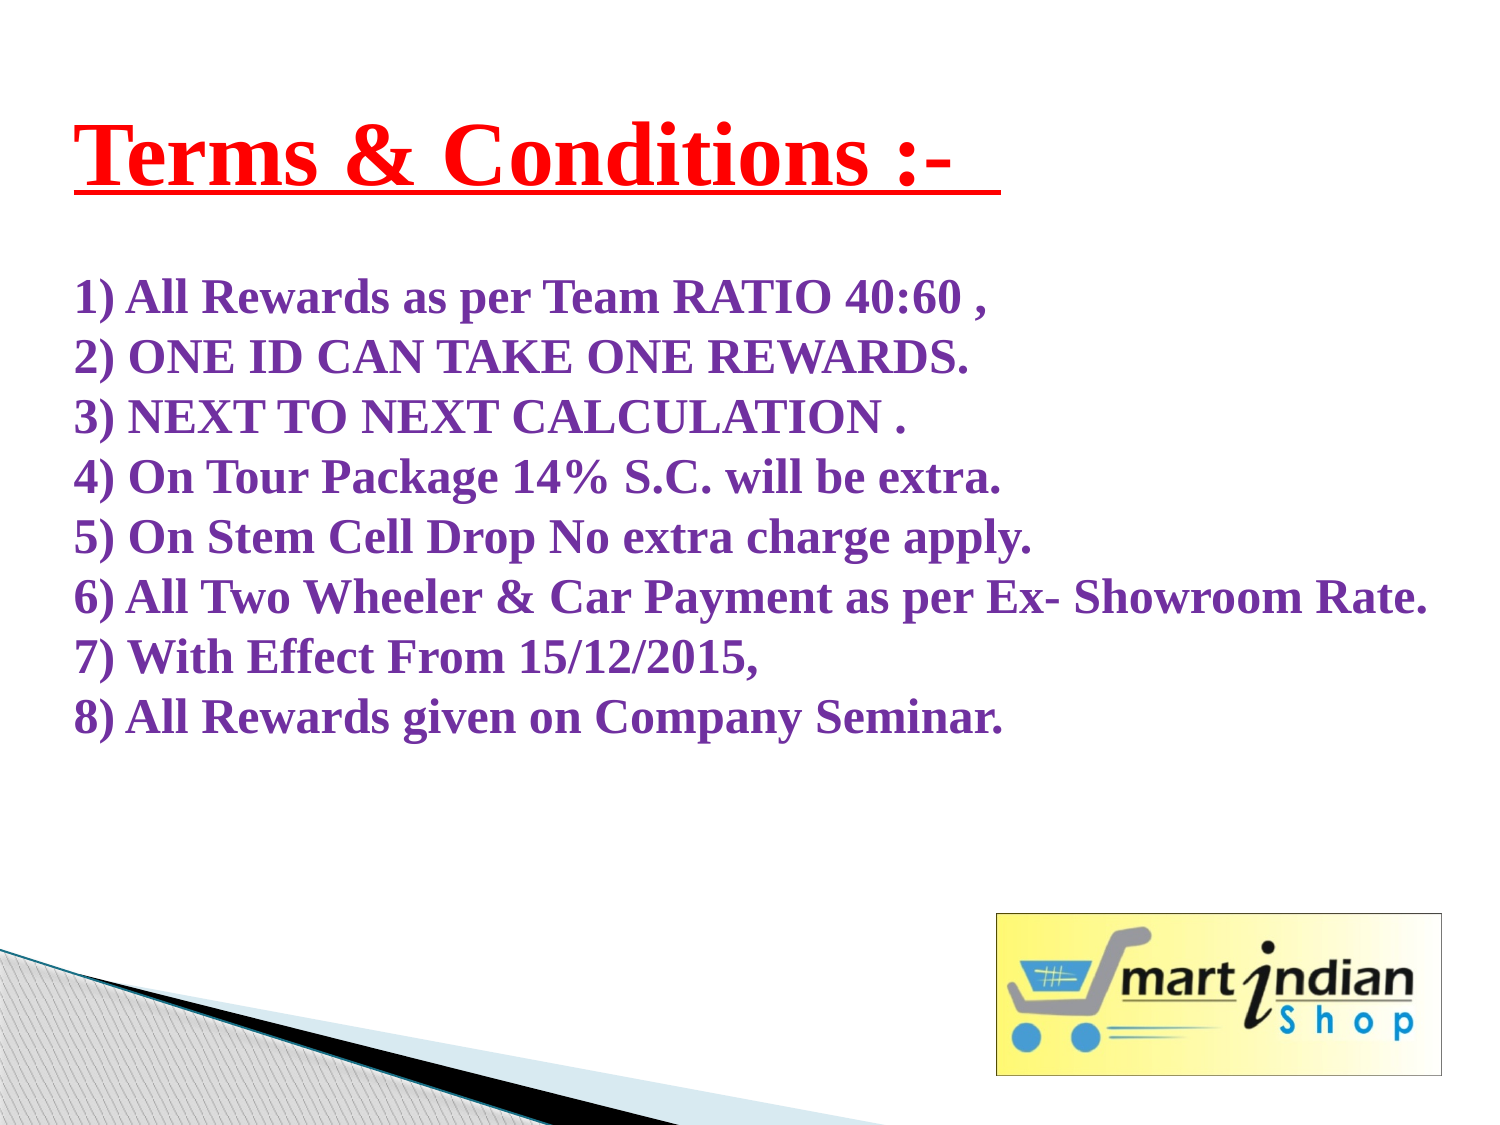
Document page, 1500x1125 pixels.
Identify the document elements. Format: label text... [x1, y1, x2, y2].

text_box Terms & Conditions :- 1) All Rewards as per Team RATIO 40:60 , 2) ONE ID CAN TAKE ONE REWARDS. 3) NEXT TO NEXT CALCULATION . 4) On Tour Package 14% S.C. will be extra. 5) On Stem Cell Drop No extra charge apply. 6) All Two Wheeler & Car Payment as per Ex- Showroom Rate. 7) With Effect From 15/12/2015, 8) All Rewards given on Company Seminar. [58, 86, 1453, 751]
picture [995, 913, 1442, 1077]
